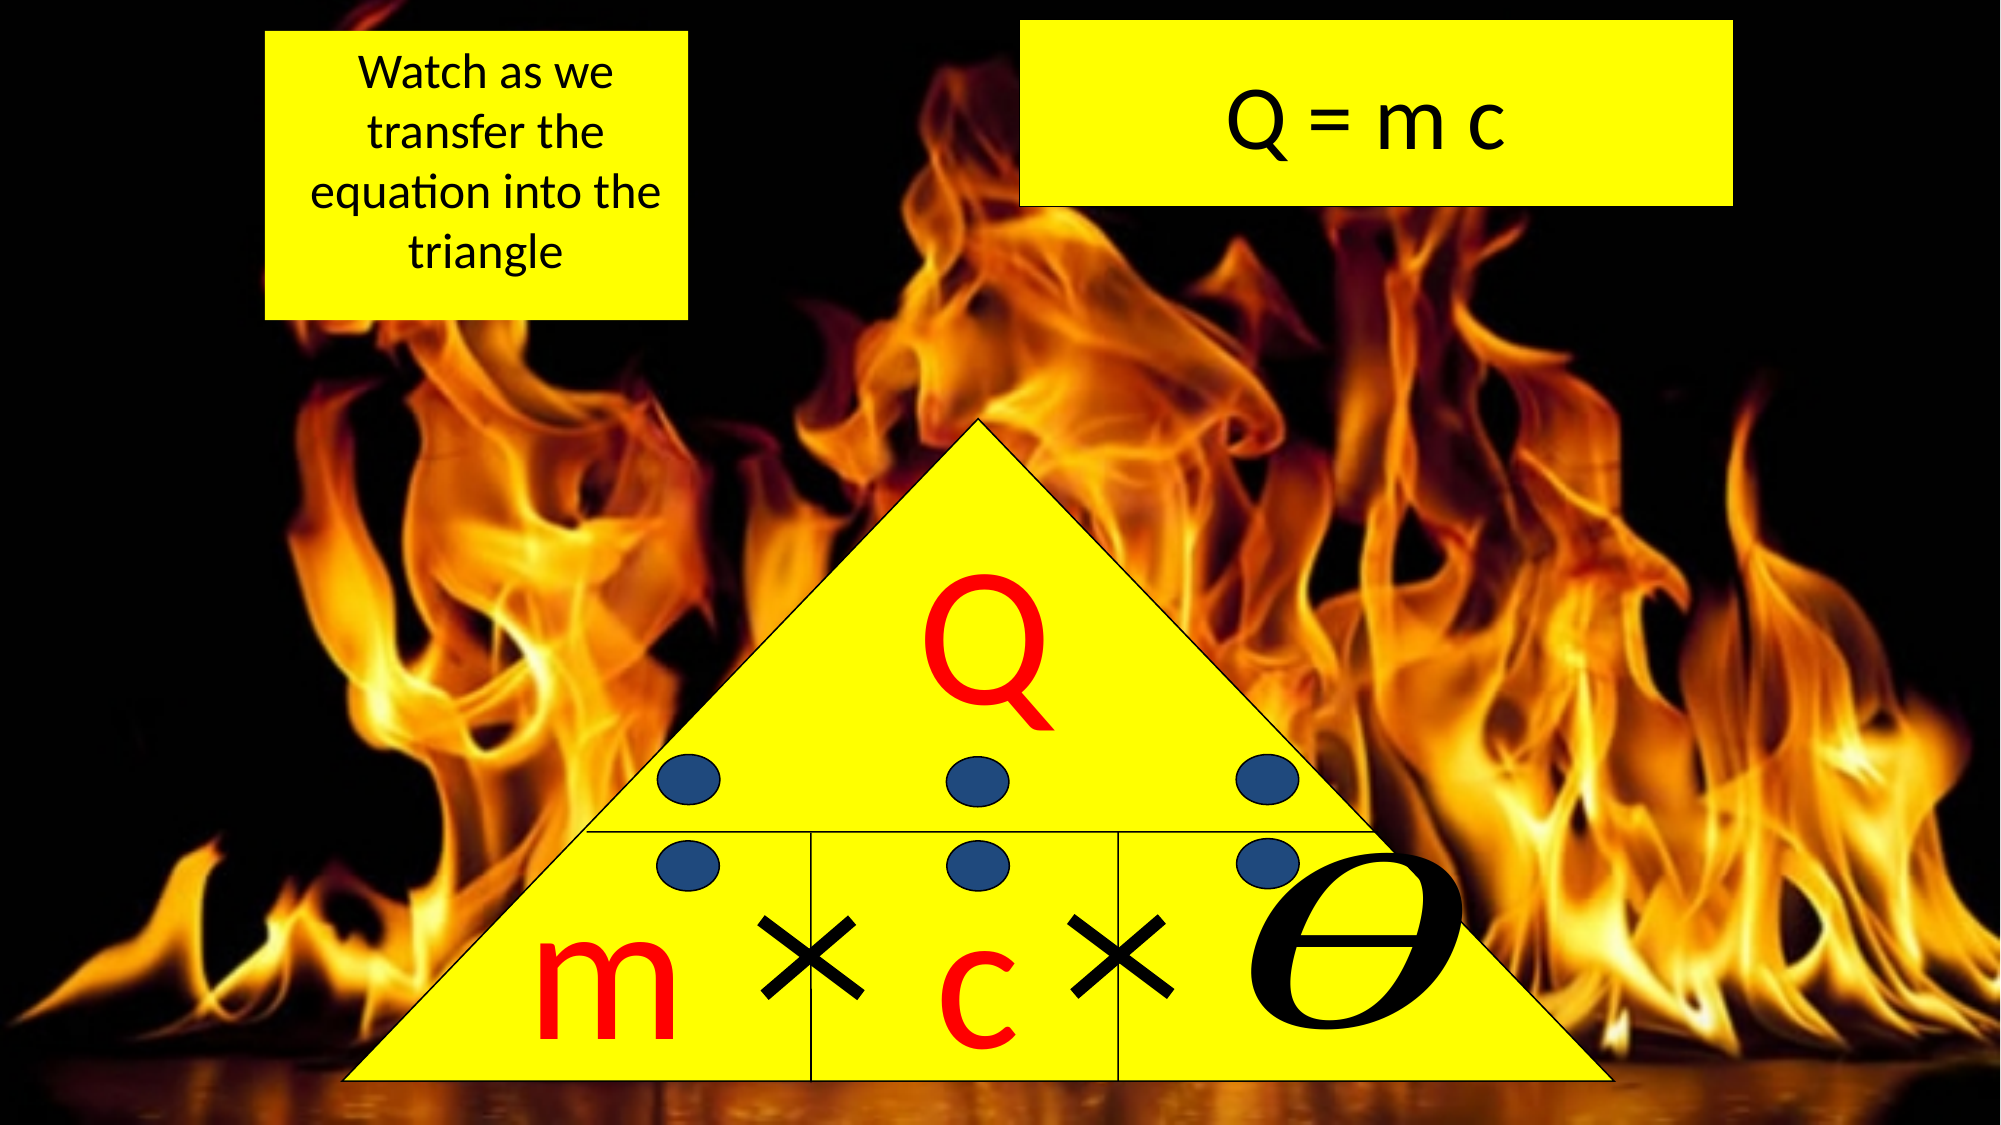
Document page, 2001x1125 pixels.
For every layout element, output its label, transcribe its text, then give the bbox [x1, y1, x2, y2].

text_box [1236, 754, 1299, 805]
text_box [342, 925, 492, 1082]
text_box [1236, 838, 1300, 889]
text_box [1119, 832, 1615, 1082]
text_box m [492, 831, 765, 1087]
text_box c [841, 840, 1114, 1096]
list Watch as we transfer the equation into the triangle [264, 30, 689, 321]
text_box [657, 754, 720, 805]
text_box [765, 832, 1118, 1082]
picture [0, 0, 2001, 1125]
text_box [946, 756, 1009, 807]
text_box [902, 418, 1054, 497]
text_box Q [849, 497, 1121, 752]
text_box [582, 553, 1375, 831]
